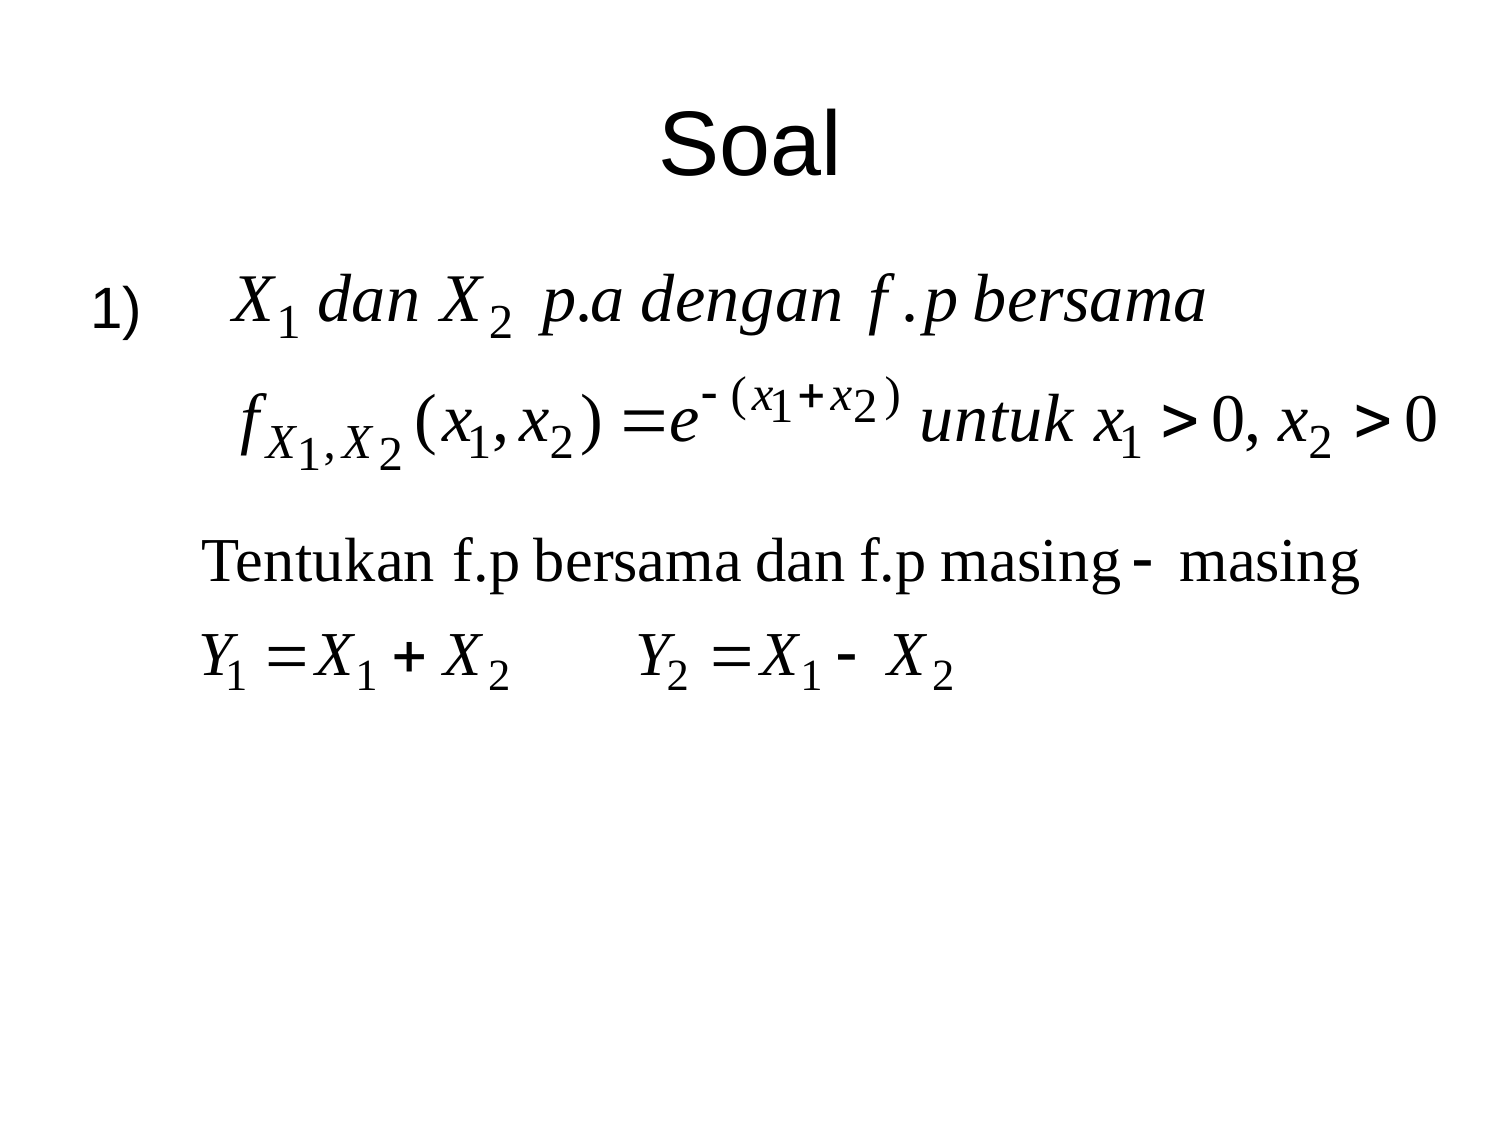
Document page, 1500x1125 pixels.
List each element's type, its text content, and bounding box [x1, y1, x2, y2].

list 1) [74, 262, 738, 1006]
title Soal [74, 44, 1426, 233]
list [218, 255, 1448, 485]
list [194, 526, 1368, 702]
